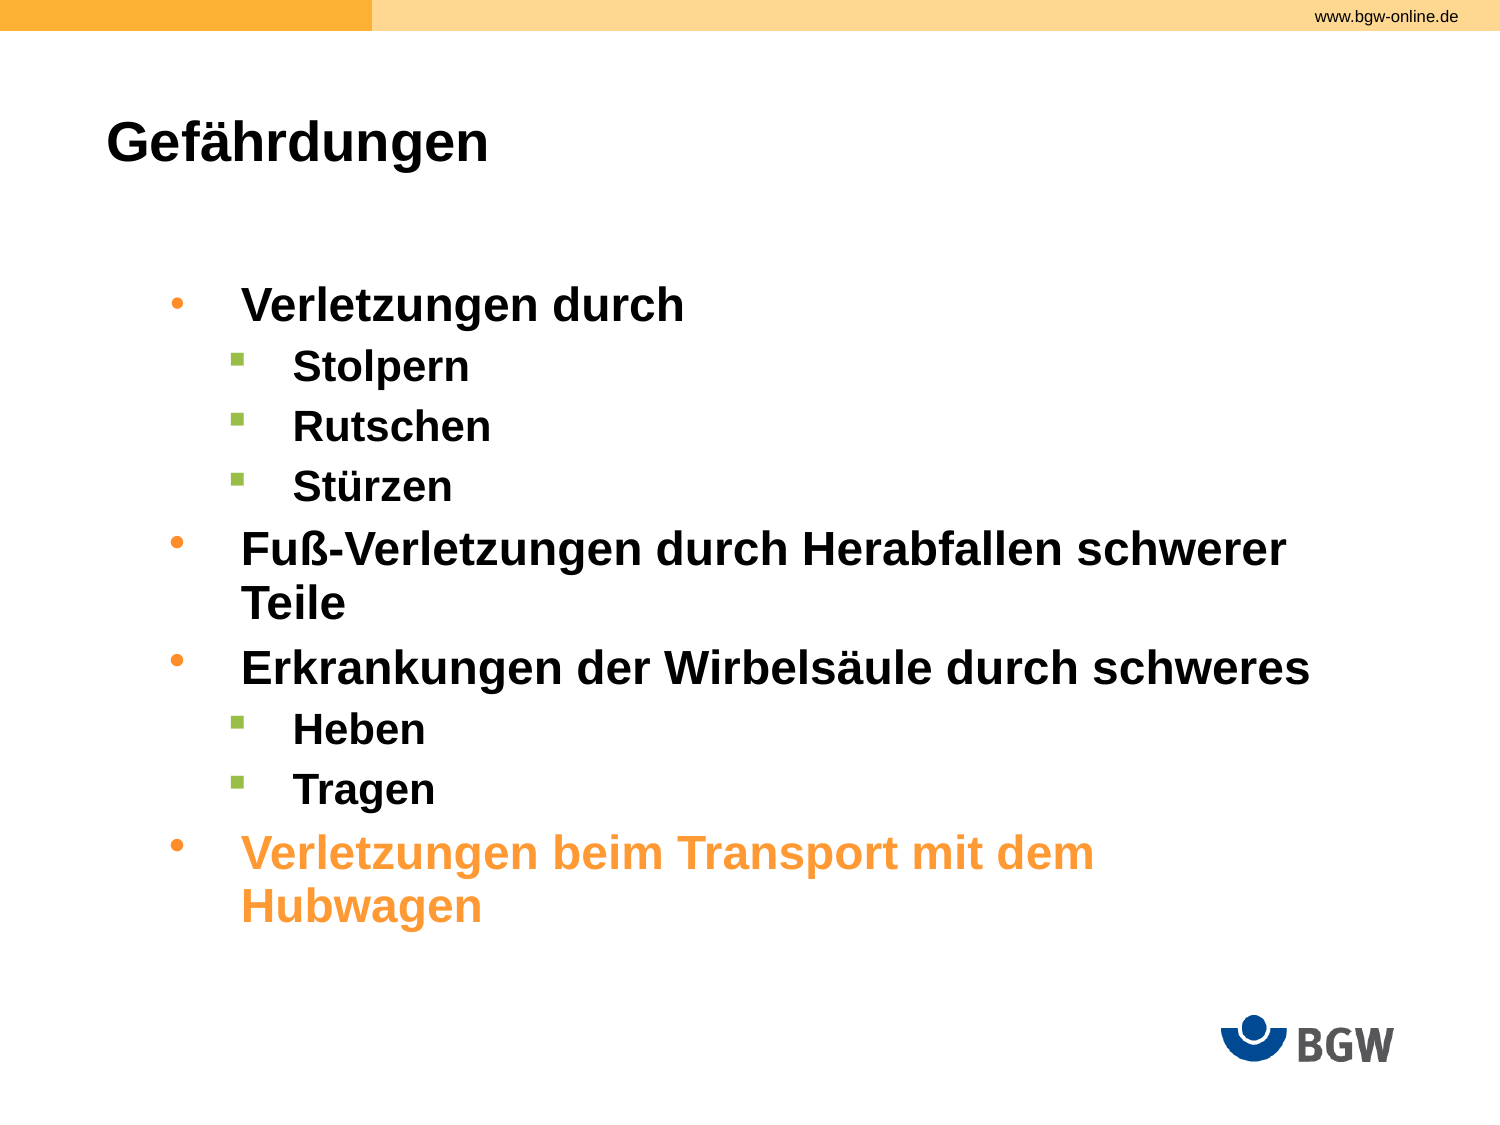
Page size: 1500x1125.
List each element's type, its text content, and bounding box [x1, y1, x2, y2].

title Gefährdungen [106, 98, 1394, 268]
picture [1217, 1011, 1396, 1066]
text_box Verletzungen durch Stolpern Rutschen Stürzen Fuß-Verletzungen durch Herabfallen schwerer Teile Erkrankungen der Wirbelsäule durch schweres Heben Tragen Verletzungen beim Transport mit dem Hubwagen [169, 275, 1350, 1006]
